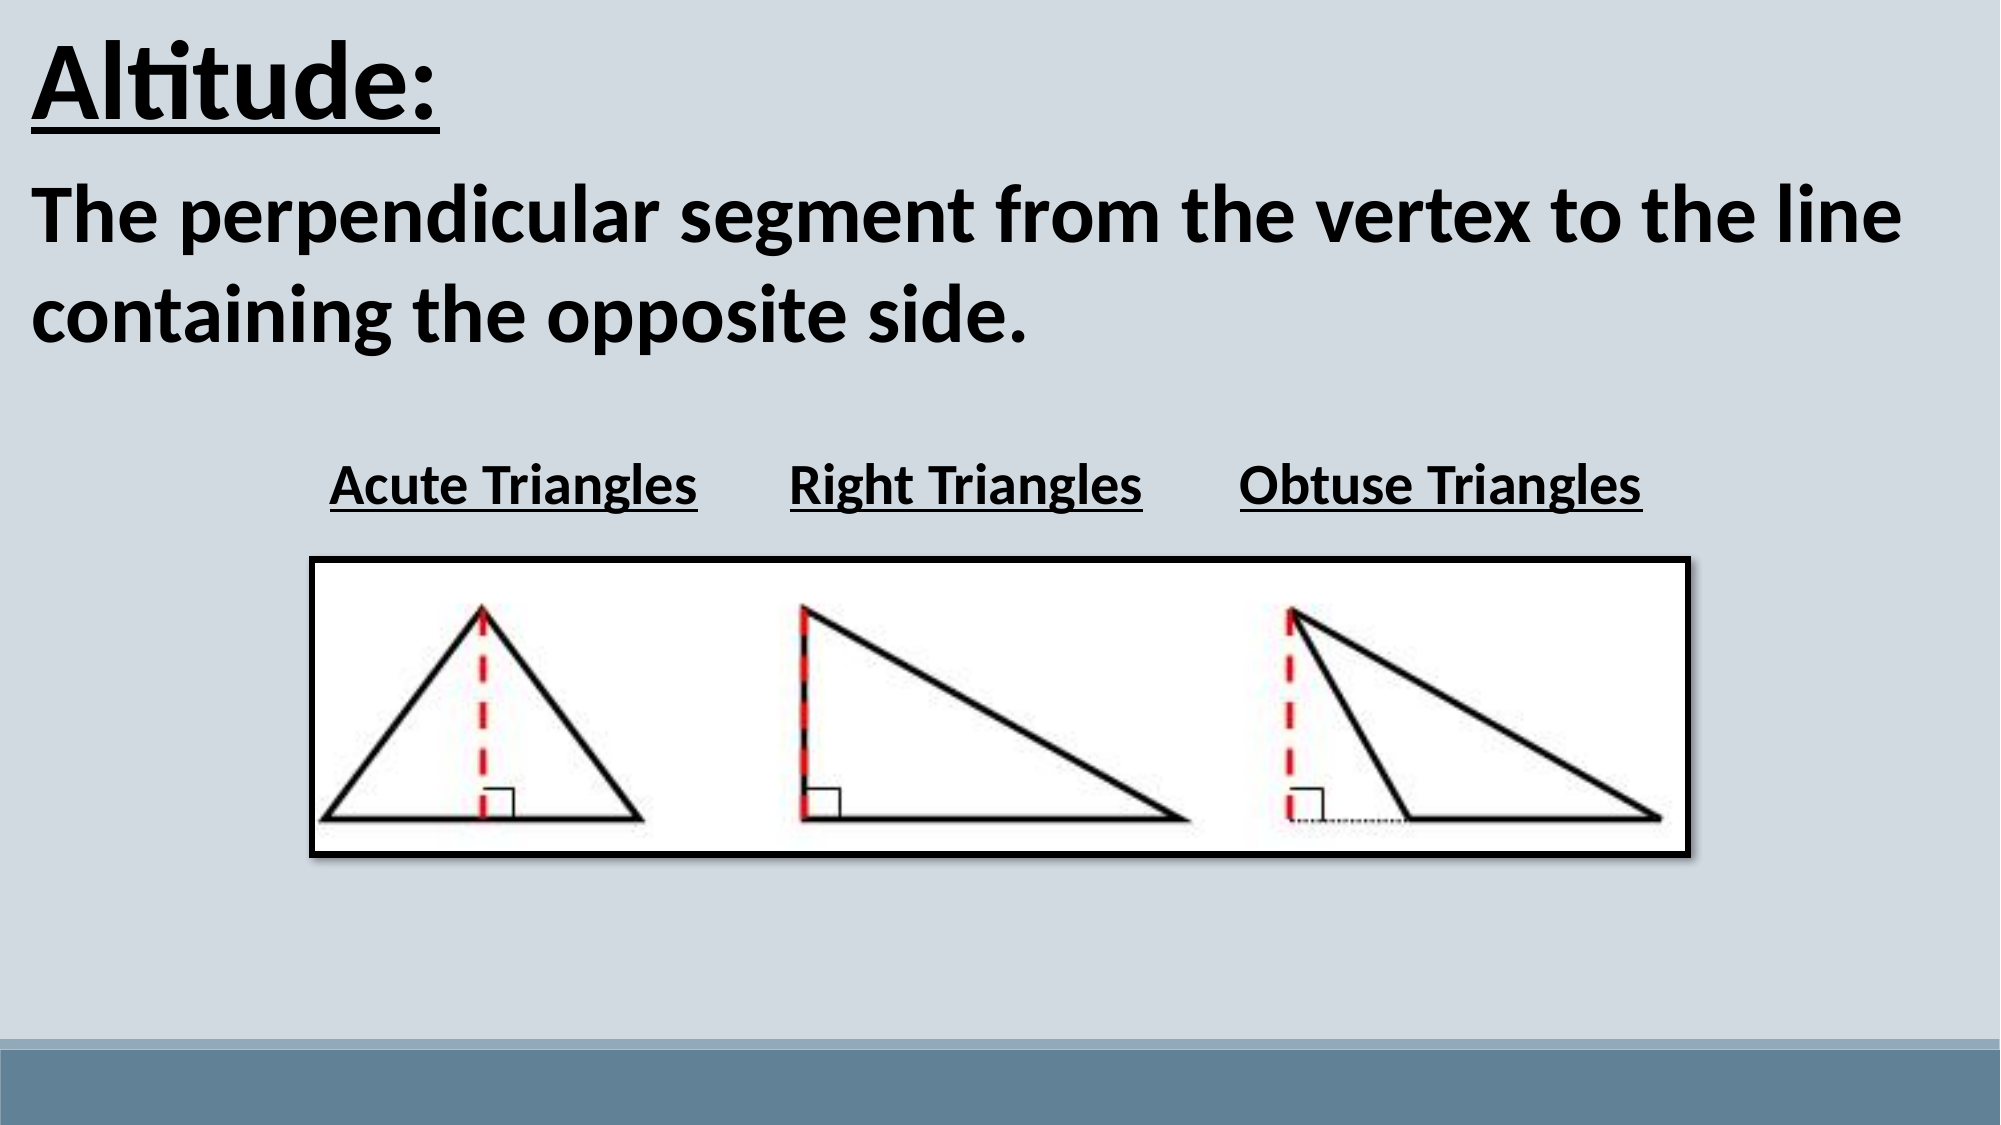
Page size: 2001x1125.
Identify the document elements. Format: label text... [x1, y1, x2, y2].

text_box Altitude: [16, 0, 504, 150]
text_box Acute Triangles [314, 439, 774, 524]
text_box Obtuse Triangles [1224, 439, 1700, 524]
picture [314, 561, 1686, 852]
text_box The perpendicular segment from the vertex to the line containing the opposite side. [16, 151, 1984, 367]
text_box Right Triangles [774, 439, 1224, 524]
